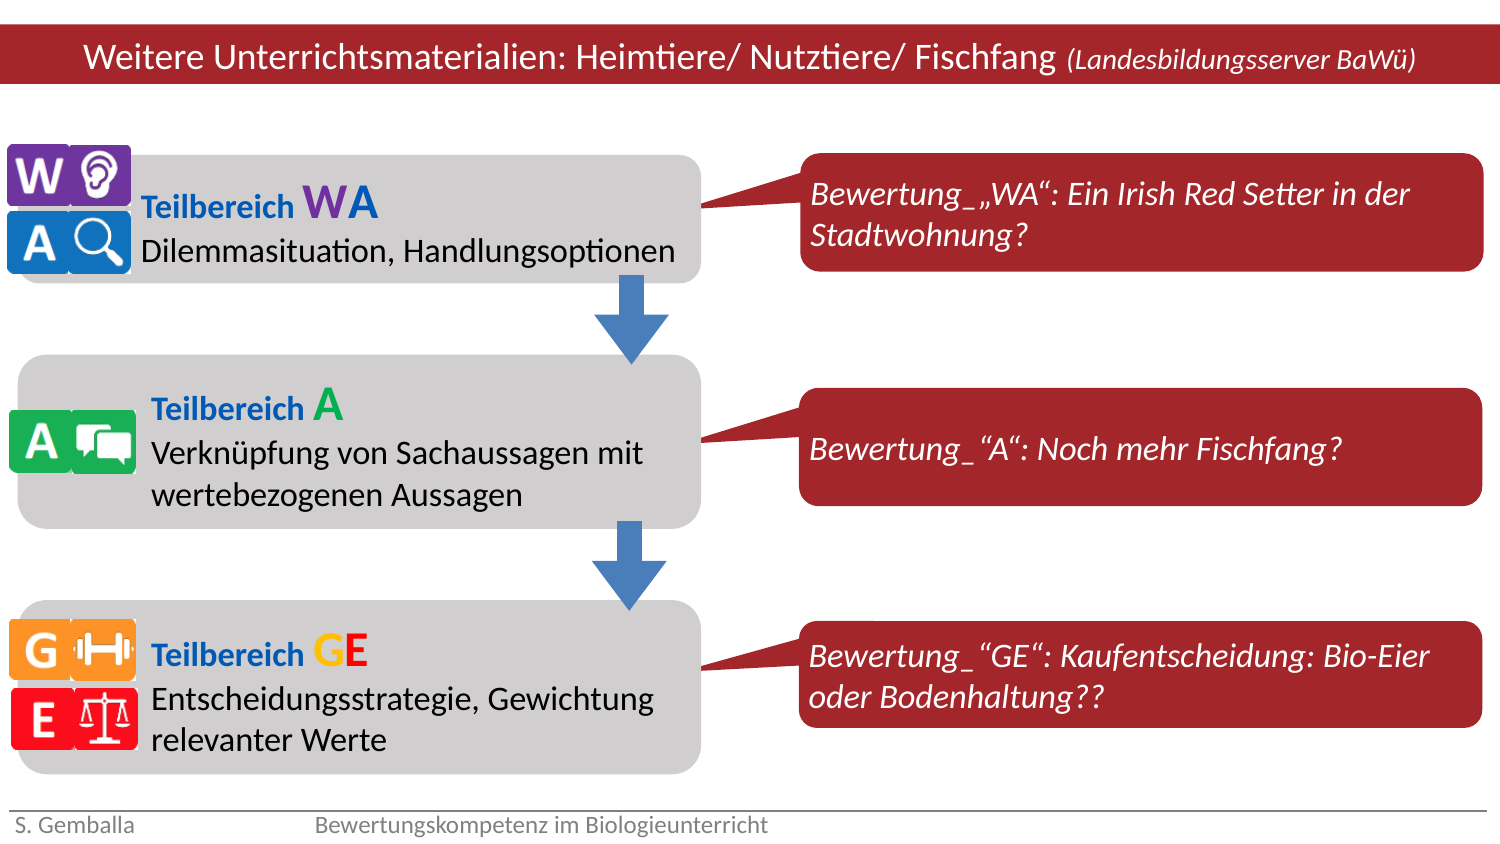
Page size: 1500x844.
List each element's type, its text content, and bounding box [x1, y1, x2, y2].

text_box Bewertung_“A“: Noch mehr Fischfang? [702, 387, 1483, 507]
picture [9, 619, 136, 681]
text_box Teilbereich WA Dilemmasituation, Handlungsoptionen [17, 154, 702, 284]
text_box Bewertung_“GE“: Kaufentscheidung: Bio-Eier oder Bodenhaltung?? [702, 620, 1483, 728]
text_box Teilbereich A Verknüpfung von Sachaussagen mit wertebezogenen Aussagen [17, 354, 702, 529]
picture [7, 144, 131, 206]
text_box Bewertung_„WA“: Ein Irish Red Setter in der Stadtwohnung? [702, 153, 1484, 272]
text_box Weitere Unterrichtsmaterialien: Heimtiere/ Nutztiere/ Fischfang (Landesbildungsserver BaWü) [0, 24, 1500, 84]
picture [7, 211, 131, 274]
picture [11, 688, 138, 750]
text_box Teilbereich GE Entscheidungsstrategie, Gewichtung relevanter Werte [17, 600, 702, 775]
picture [9, 409, 136, 474]
